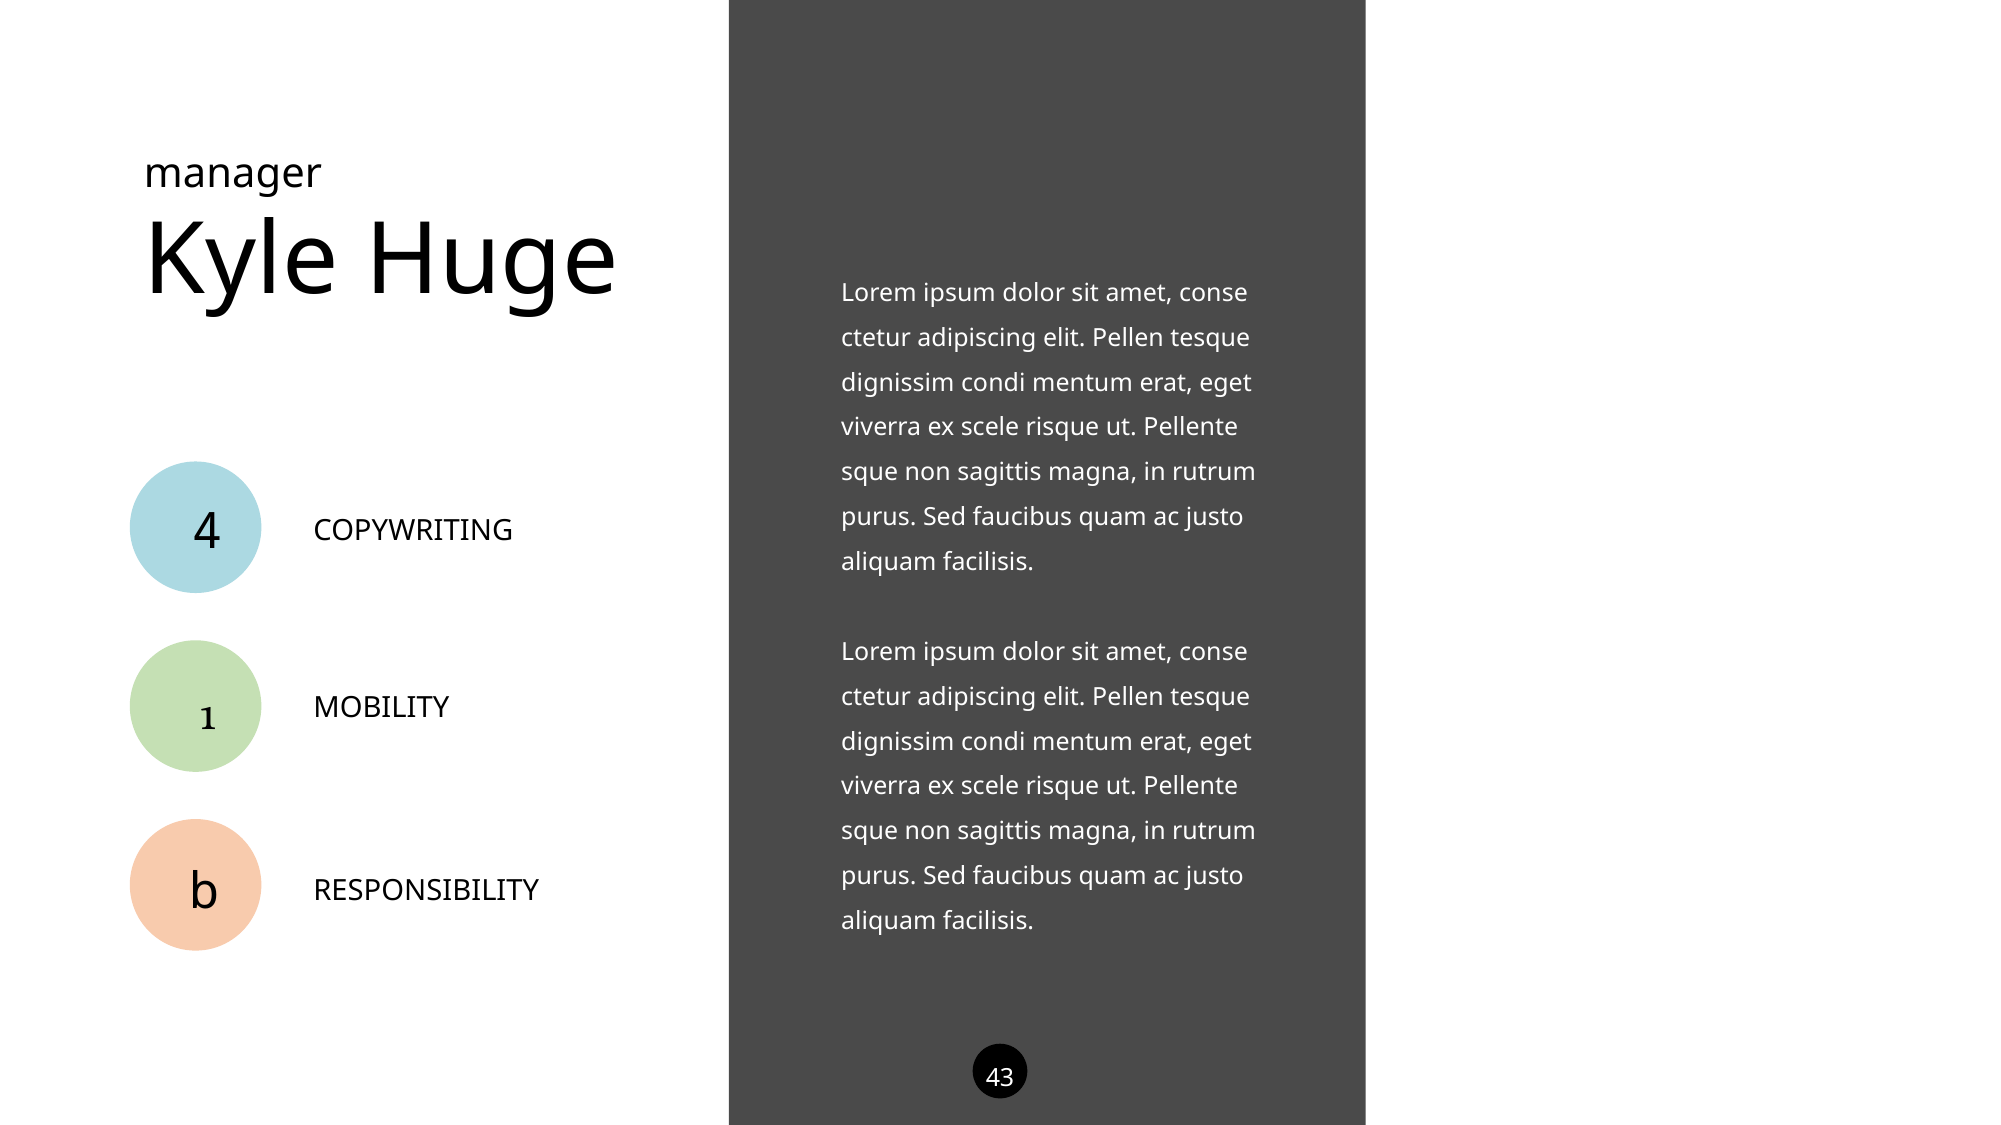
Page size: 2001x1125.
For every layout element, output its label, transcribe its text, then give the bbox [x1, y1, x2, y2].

text_box  [149, 672, 232, 748]
text_box COPYWRITING [298, 503, 540, 554]
text_box [128, 460, 263, 595]
text_box [128, 639, 263, 773]
text_box MOBILITY [298, 680, 540, 731]
text_box manager [129, 138, 381, 204]
text_box 4 [154, 491, 237, 566]
text_box RESPONSIBILITY [298, 863, 583, 914]
picture [728, 0, 2000, 1125]
text_box b [151, 851, 235, 926]
text_box [128, 818, 263, 952]
text_box Kyle Huge [129, 185, 682, 321]
